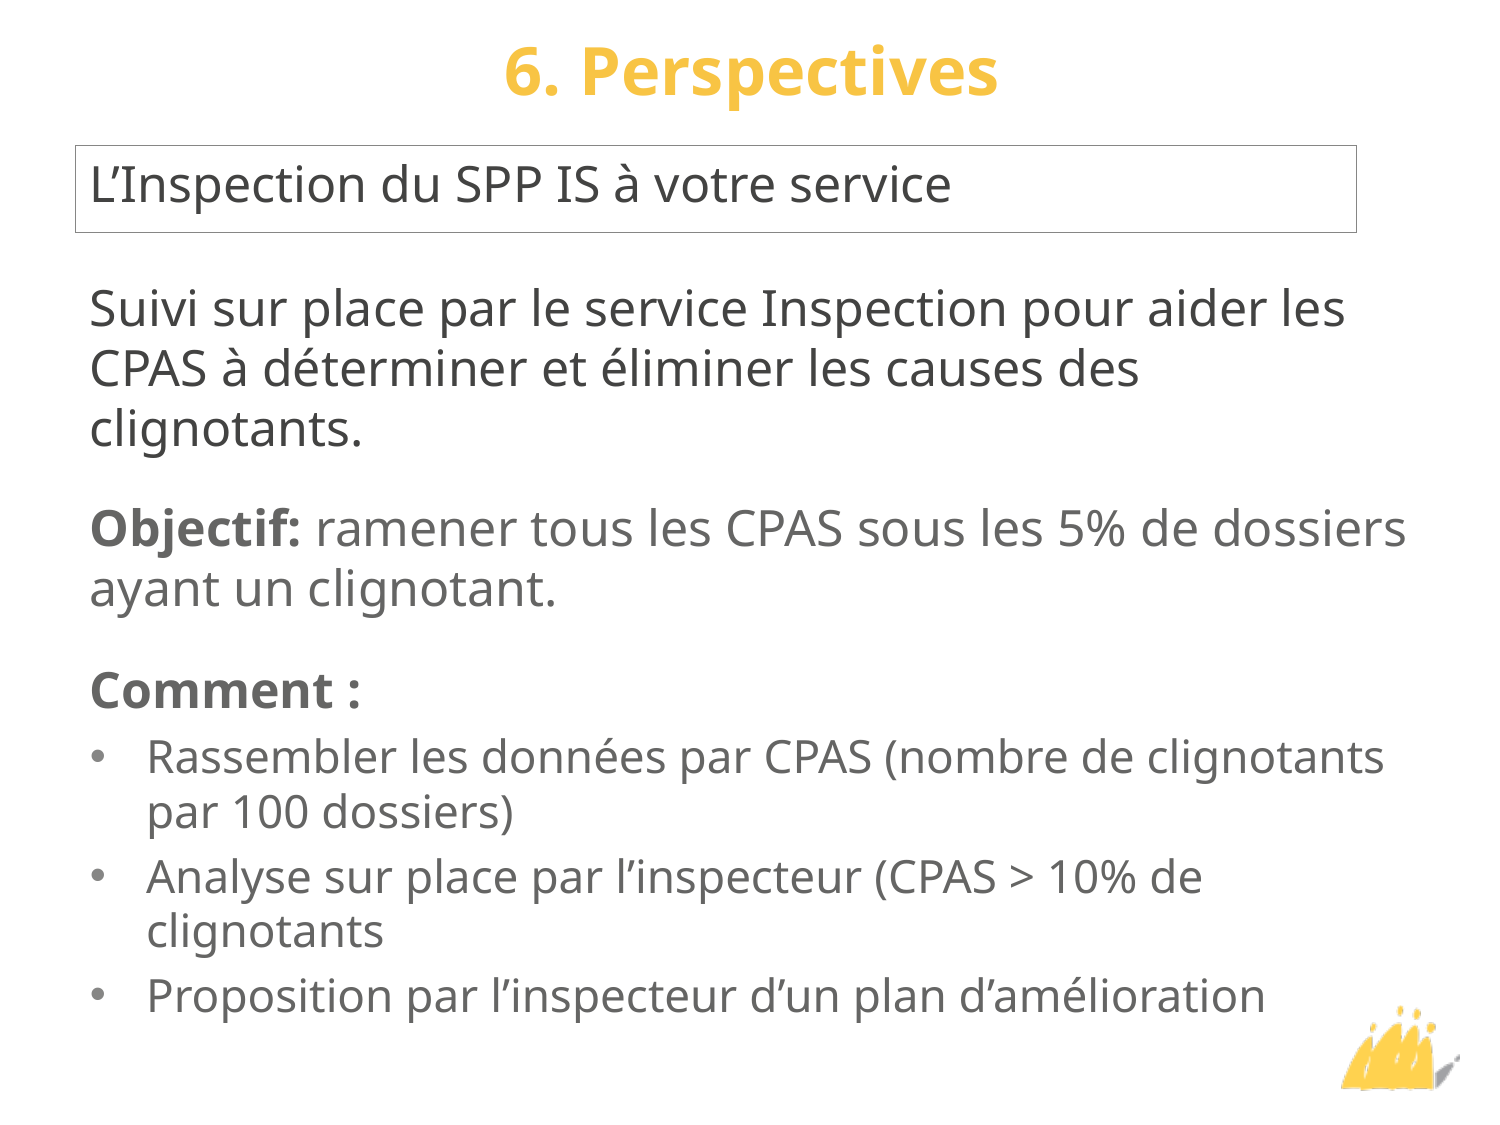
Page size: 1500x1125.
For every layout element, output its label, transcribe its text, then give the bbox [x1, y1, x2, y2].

title 6. Perspectives [77, 20, 1428, 128]
list L’Inspection du SPP IS à votre service [75, 145, 1357, 233]
list Suivi sur place par le service Inspection pour aider les CPAS à déterminer et éliminer les causes des clignotants. Objectif: ramener tous les CPAS sous les 5% de dossiers ayant un clignotant. Comment : Rassembler les données par CPAS (nombre de clignotants par 100 dossiers) Analyse sur place par l’inspecteur (CPAS > 10% de clignotants Proposition par l’inspecteur d’un plan d’amélioration [75, 268, 1425, 1009]
